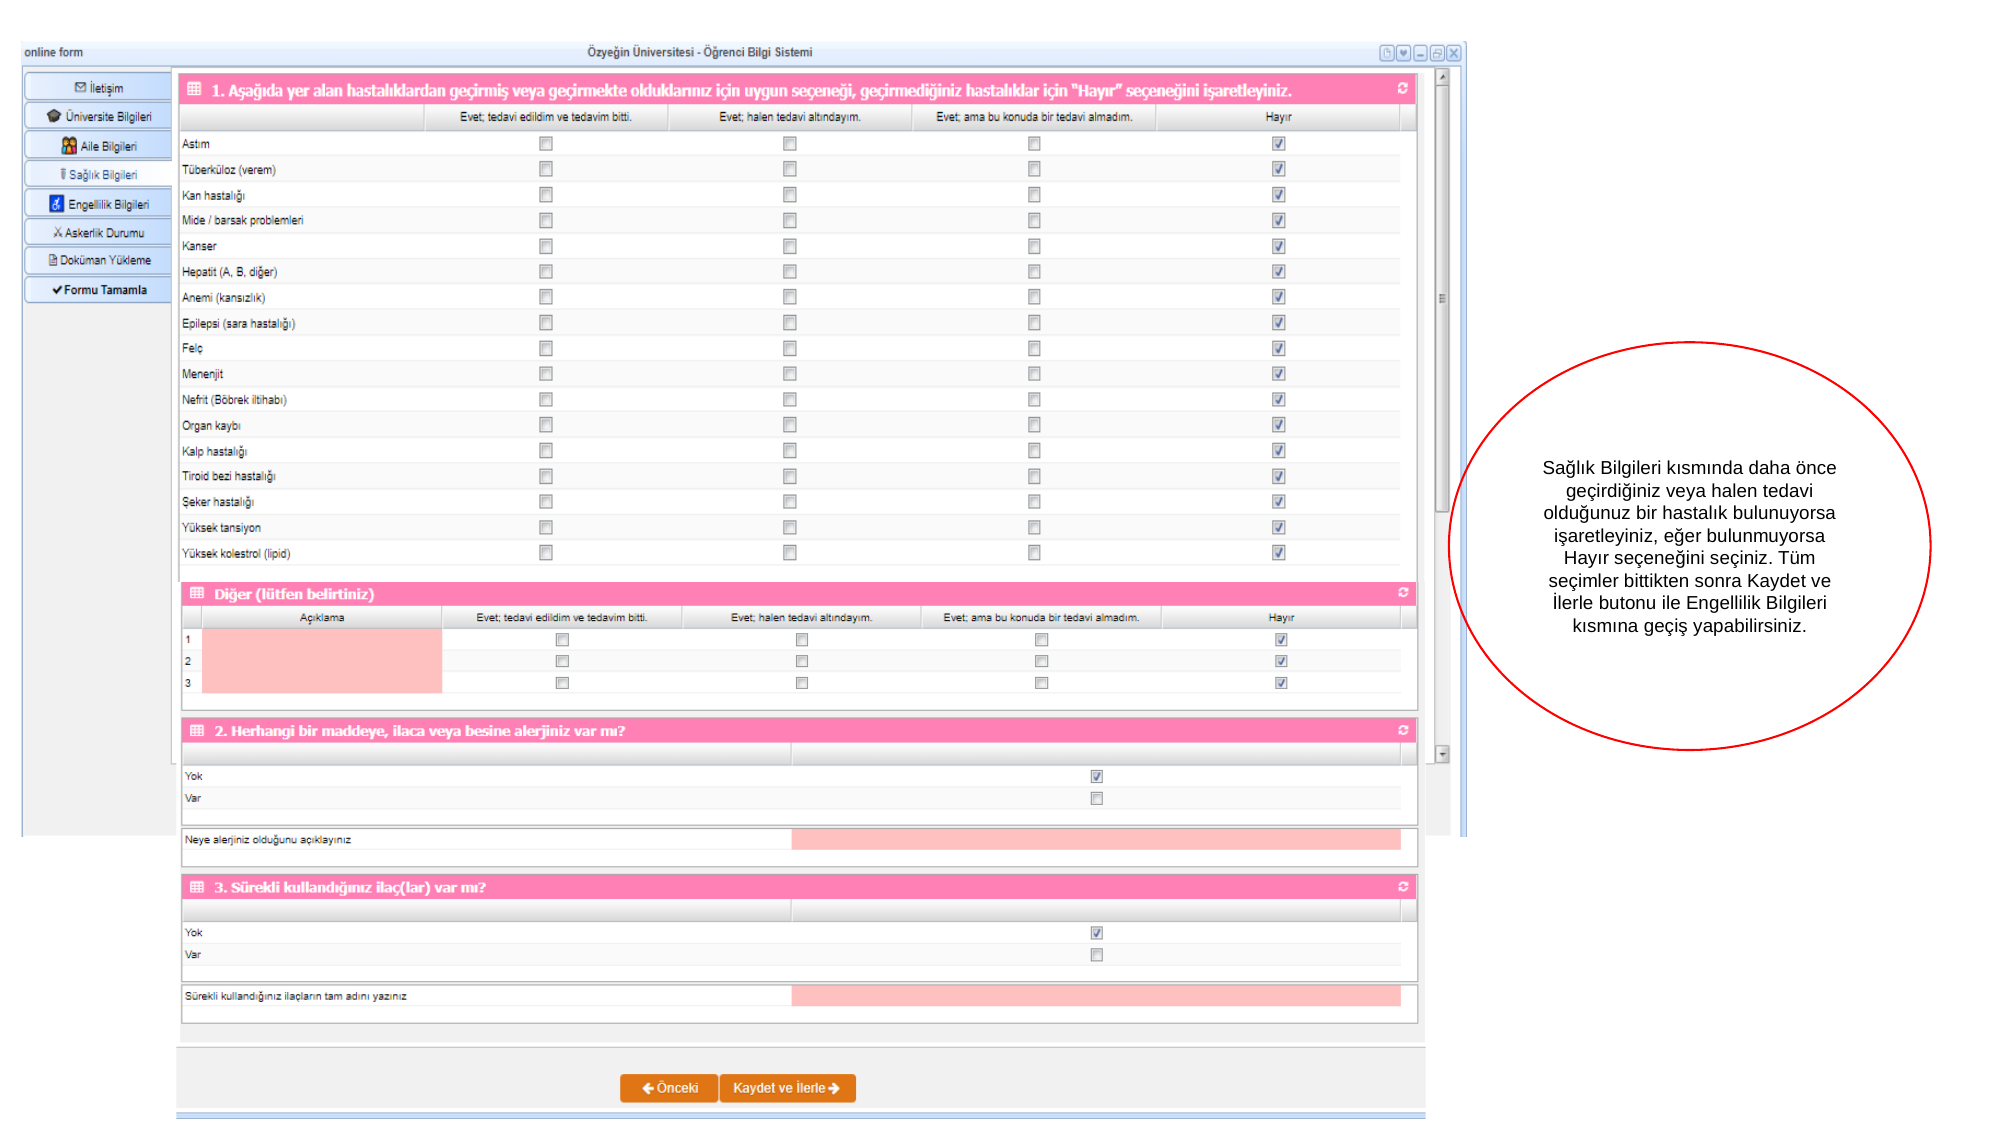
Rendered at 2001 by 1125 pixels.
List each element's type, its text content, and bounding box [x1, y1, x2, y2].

text_box Sağlık Bilgileri kısmında daha önce geçirdiğiniz veya halen tedavi olduğunuz bir hastalık bulunuyorsa işaretleyiniz, eğer bulunmuyorsa Hayır seçeneğini seçiniz. Tüm seçimler bittikten sonra Kaydet ve İlerle butonu ile Engellilik Bilgileri kısmına geçiş yapabilirsiniz. [1467, 341, 1932, 752]
picture [21, 41, 1467, 1119]
